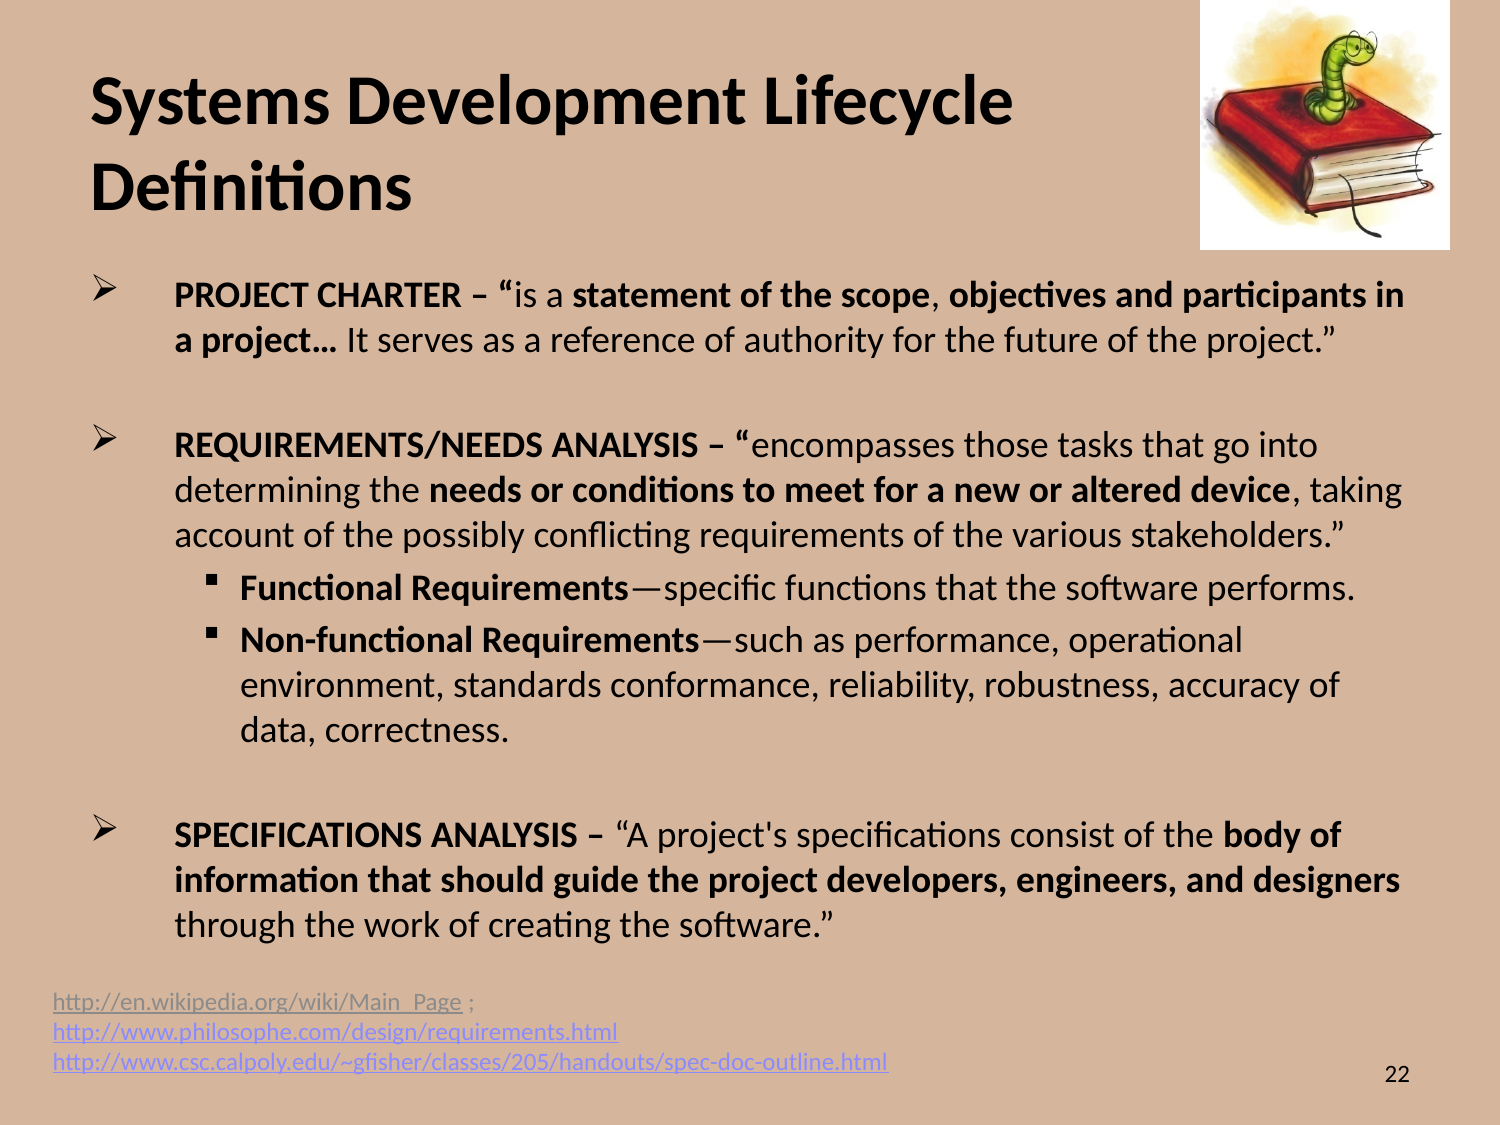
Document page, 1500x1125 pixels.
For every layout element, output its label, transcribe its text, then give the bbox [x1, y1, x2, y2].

list PROJECT CHARTER – “is a statement of the scope, objectives and participants in a project… It serves as a reference of authority for the future of the project.” REQUIREMENTS/NEEDS ANALYSIS – “encompasses those tasks that go into determining the needs or conditions to meet for a new or altered device, taking account of the possibly conflicting requirements of the various stakeholders.” Functional Requirements—specific functions that the software performs. Non-functional Requirements—such as performance, operational environment, standards conformance, reliability, robustness, accuracy of data, correctness. SPECIFICATIONS ANALYSIS – “A project's specifications consist of the body of information that should guide the project developers, engineers, and designers through the work of creating the software.” [75, 262, 1425, 987]
picture [1199, 0, 1451, 251]
footer http://en.wikipedia.org/wiki/Main_Page ; http://www.philosophe.com/design/requirements.html http://www.csc.calpoly.edu/~gfisher/classes/205/handouts/spec-doc-outline.html [37, 987, 1425, 1103]
slide_number 22 [1074, 1042, 1425, 1103]
title Systems Development Lifecycle Definitions [75, 45, 1194, 233]
